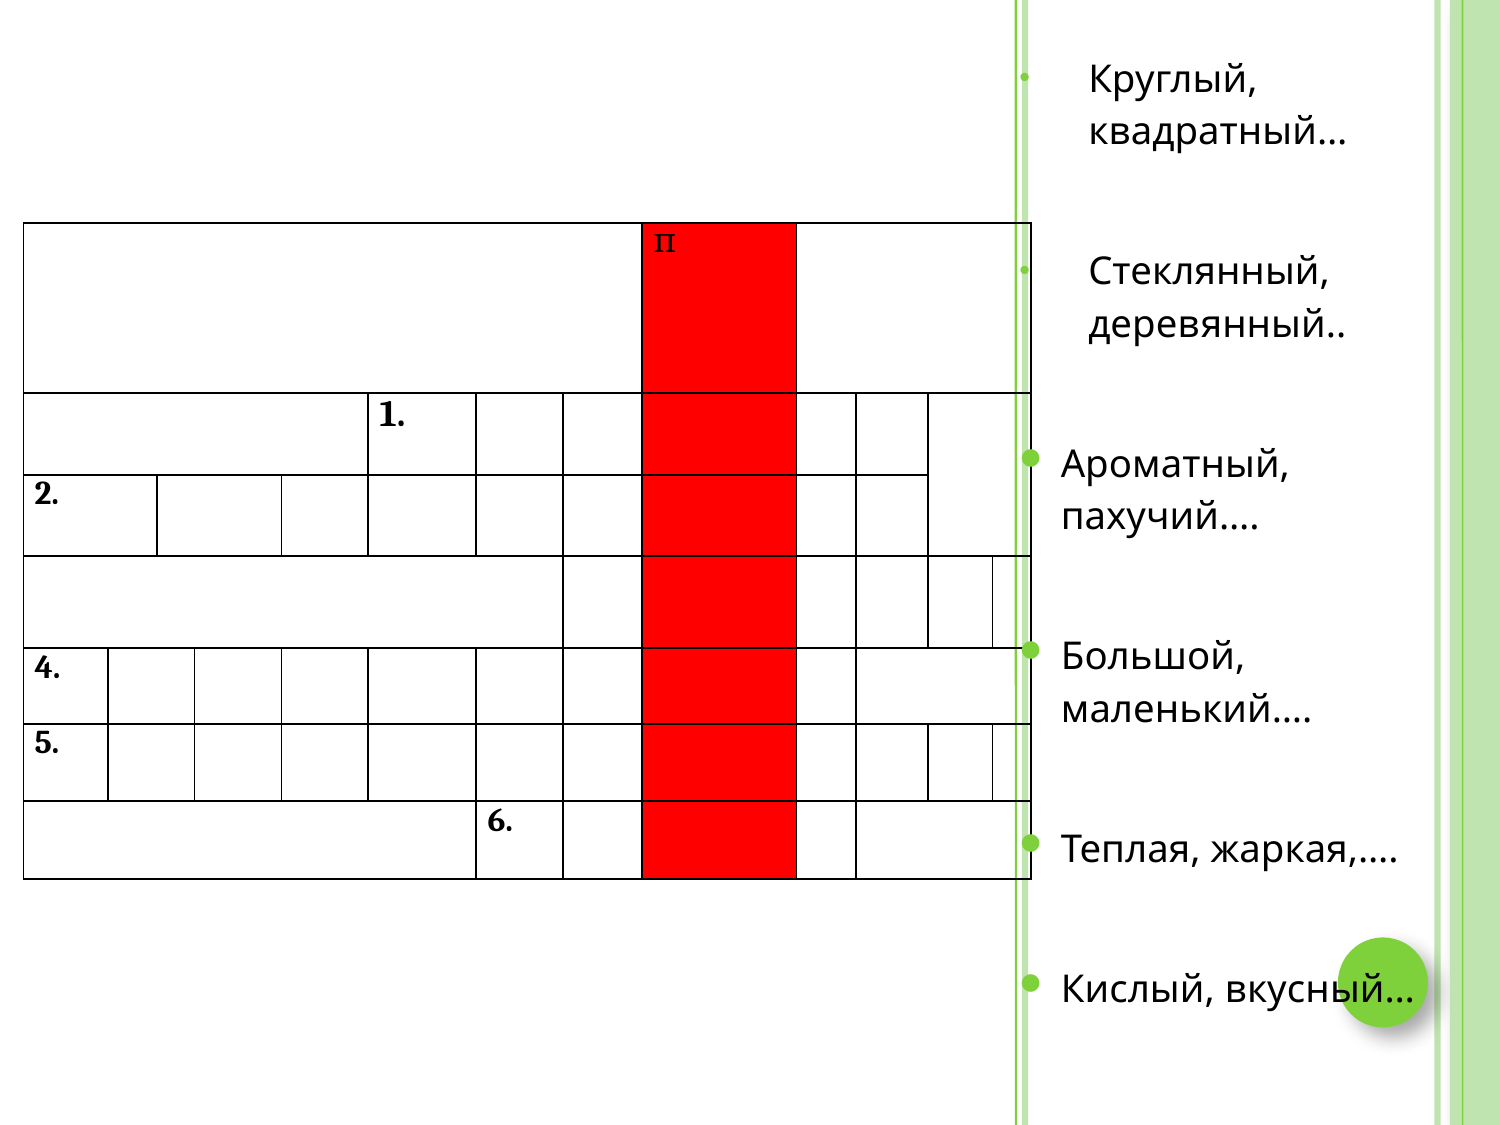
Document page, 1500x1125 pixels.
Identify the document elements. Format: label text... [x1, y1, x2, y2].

table_cell [369, 649, 475, 723]
table_cell [369, 725, 475, 800]
table_cell [564, 802, 641, 878]
table_cell 5. [24, 725, 107, 800]
table_cell [477, 476, 562, 555]
table_cell [282, 725, 367, 800]
table_cell [643, 476, 796, 555]
table_cell [282, 649, 367, 723]
table_cell [477, 725, 562, 800]
table_cell [477, 649, 562, 723]
table_cell [643, 725, 796, 800]
table_cell [195, 649, 281, 723]
table_header [24, 224, 641, 392]
table_cell [643, 802, 796, 878]
table_cell [797, 476, 855, 555]
table_cell [564, 725, 641, 800]
table_cell [195, 725, 281, 800]
table_cell [857, 725, 927, 800]
table_cell [929, 394, 949, 555]
table_cell [797, 649, 855, 723]
table_cell 2. [24, 476, 156, 555]
table_cell [109, 725, 194, 800]
table_cell [857, 394, 927, 474]
table_cell [158, 476, 281, 555]
table_header [797, 224, 949, 392]
table_cell [24, 802, 475, 878]
table_cell [643, 649, 796, 723]
table_cell [797, 394, 855, 474]
table_cell [24, 557, 562, 647]
table_cell [857, 802, 949, 878]
table_cell [929, 725, 949, 800]
table_cell [369, 476, 475, 555]
table_cell [477, 394, 562, 474]
table_cell [564, 557, 641, 647]
table_cell [564, 394, 641, 474]
table_cell [797, 557, 855, 647]
table_cell [282, 476, 367, 555]
table_cell 1. [369, 394, 475, 474]
table_cell [929, 557, 949, 647]
table_cell 4. [24, 649, 107, 723]
table_cell [857, 649, 949, 723]
table_cell [24, 394, 367, 474]
table_cell [797, 802, 855, 878]
table_cell [564, 476, 641, 555]
table_cell [857, 476, 927, 555]
list Круглый, квадратный… Стеклянный, деревянный.. Ароматный, пахучий…. Большой, маленький…. Теплая, жаркая,…. Кислый, вкусный… [949, 43, 1442, 1032]
table_cell [857, 557, 927, 647]
table_cell 6. [477, 802, 562, 878]
table_header п [643, 224, 796, 392]
table_cell [564, 649, 641, 723]
table_cell [797, 725, 855, 800]
table_cell [643, 557, 796, 647]
table_cell [109, 649, 194, 723]
table_cell [643, 394, 796, 474]
